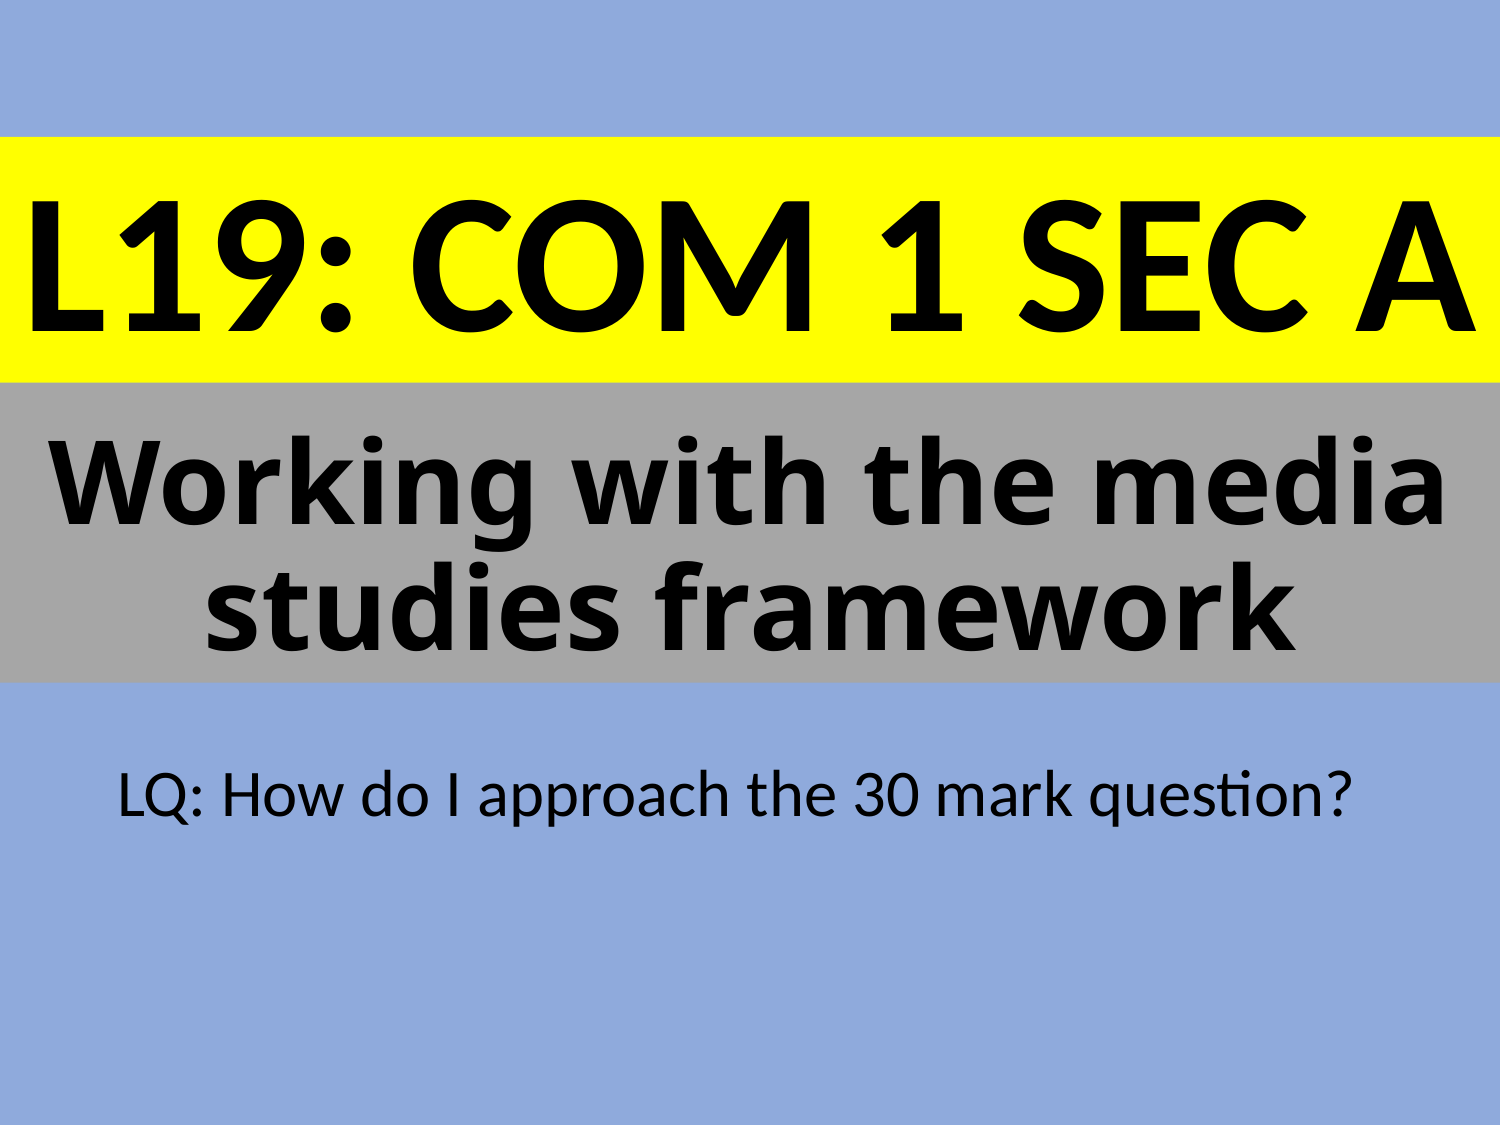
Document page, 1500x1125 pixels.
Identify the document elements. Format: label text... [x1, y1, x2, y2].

text_box LQ: How do I approach the 30 mark question? [41, 751, 1447, 1083]
text_box L19: COM 1 SEC A [0, 136, 1500, 383]
title Working with the media studies framework [0, 383, 1500, 683]
